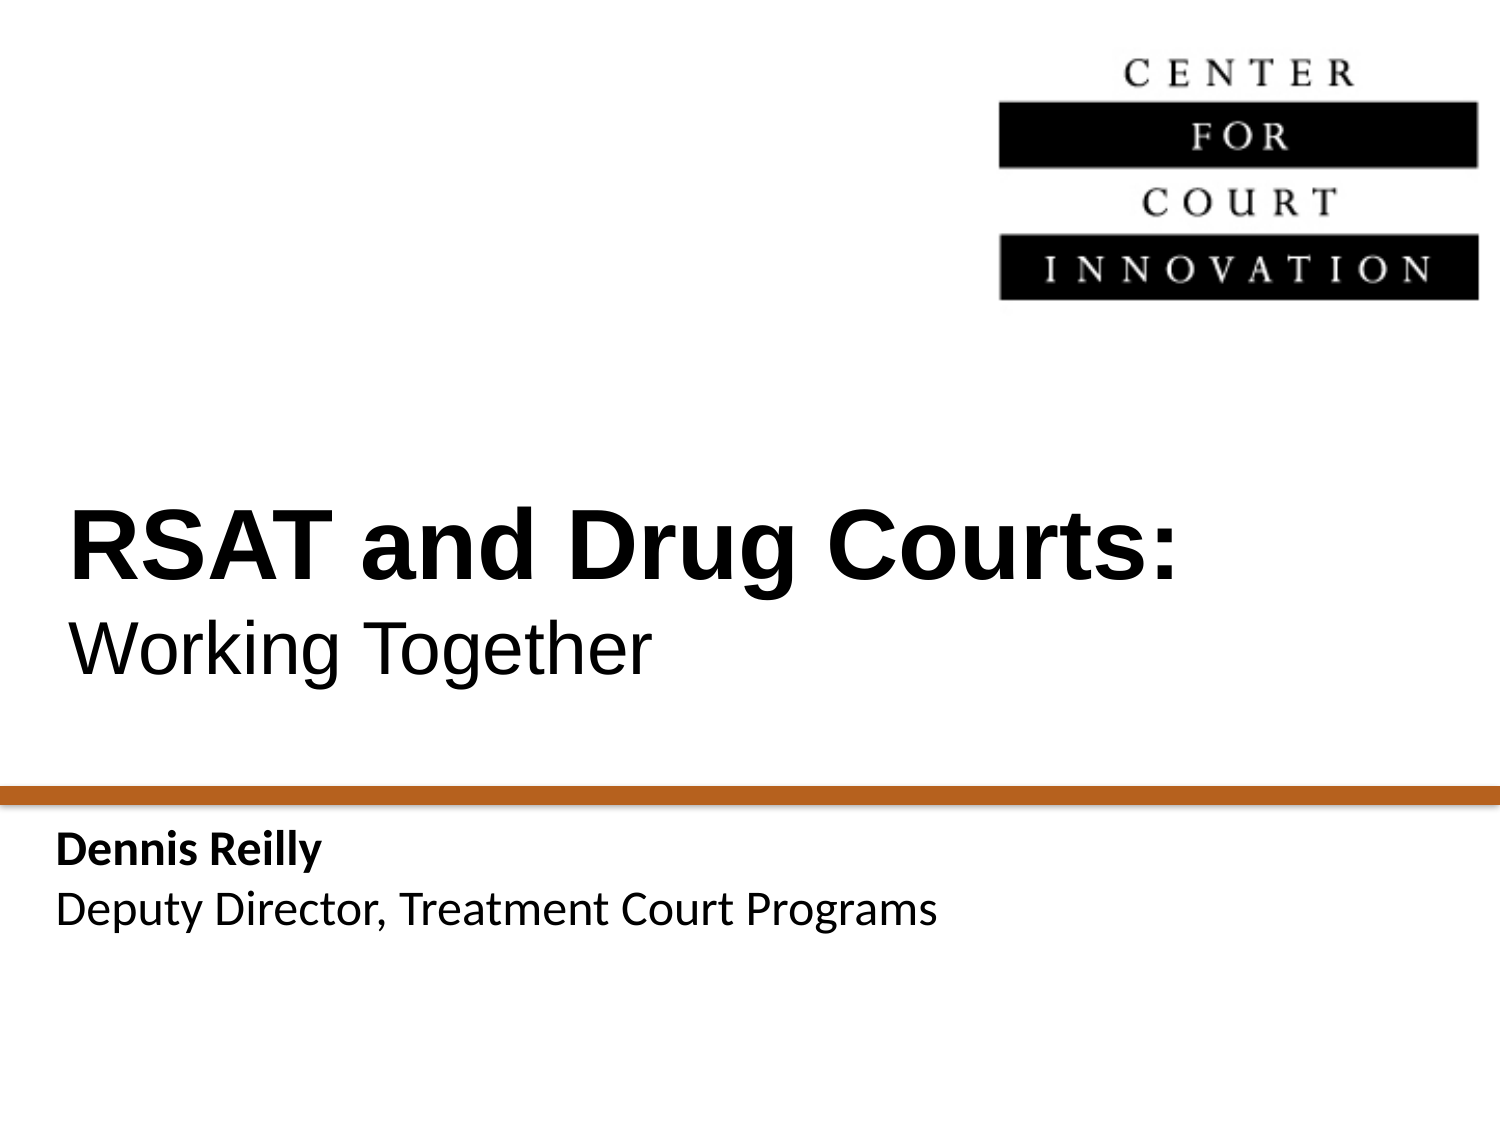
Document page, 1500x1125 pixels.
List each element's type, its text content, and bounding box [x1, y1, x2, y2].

text_box Dennis Reilly Deputy Director, Treatment Court Programs [40, 808, 1461, 944]
picture [981, 0, 1500, 363]
title RSAT and Drug Courts: Working Together [53, 471, 1211, 724]
